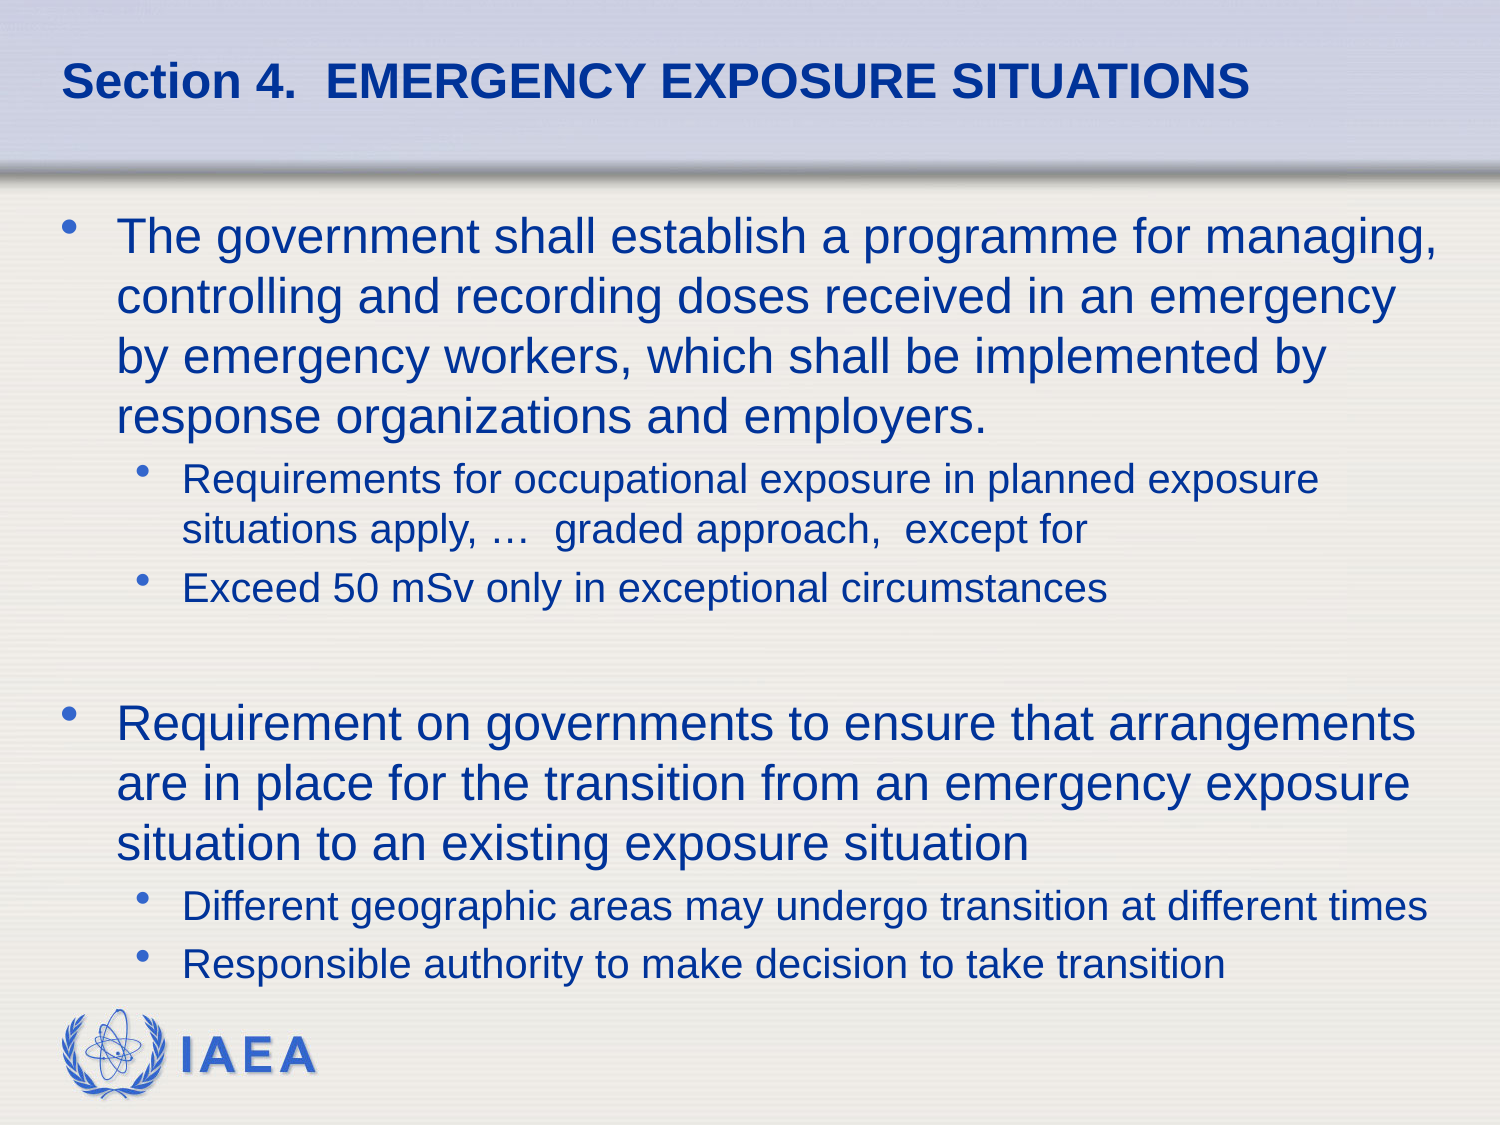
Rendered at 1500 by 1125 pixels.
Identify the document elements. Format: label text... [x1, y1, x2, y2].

list The government shall establish a programme for managing, controlling and recording doses received in an emergency by emergency workers, which shall be implemented by response organizations and employers. Requirements for occupational exposure in planned exposure situations apply, … graded approach, except for Exceed 50 mSv only in exceptional circumstances Requirement on governments to ensure that arrangements are in place for the transition from an emergency exposure situation to an existing exposure situation Different geographic areas may undergo transition at different times Responsible authority to make decision to take transition [45, 196, 1455, 1000]
title Section 4. EMERGENCY EXPOSURE SITUATIONS [46, 16, 1447, 142]
picture [0, 0, 1500, 1125]
